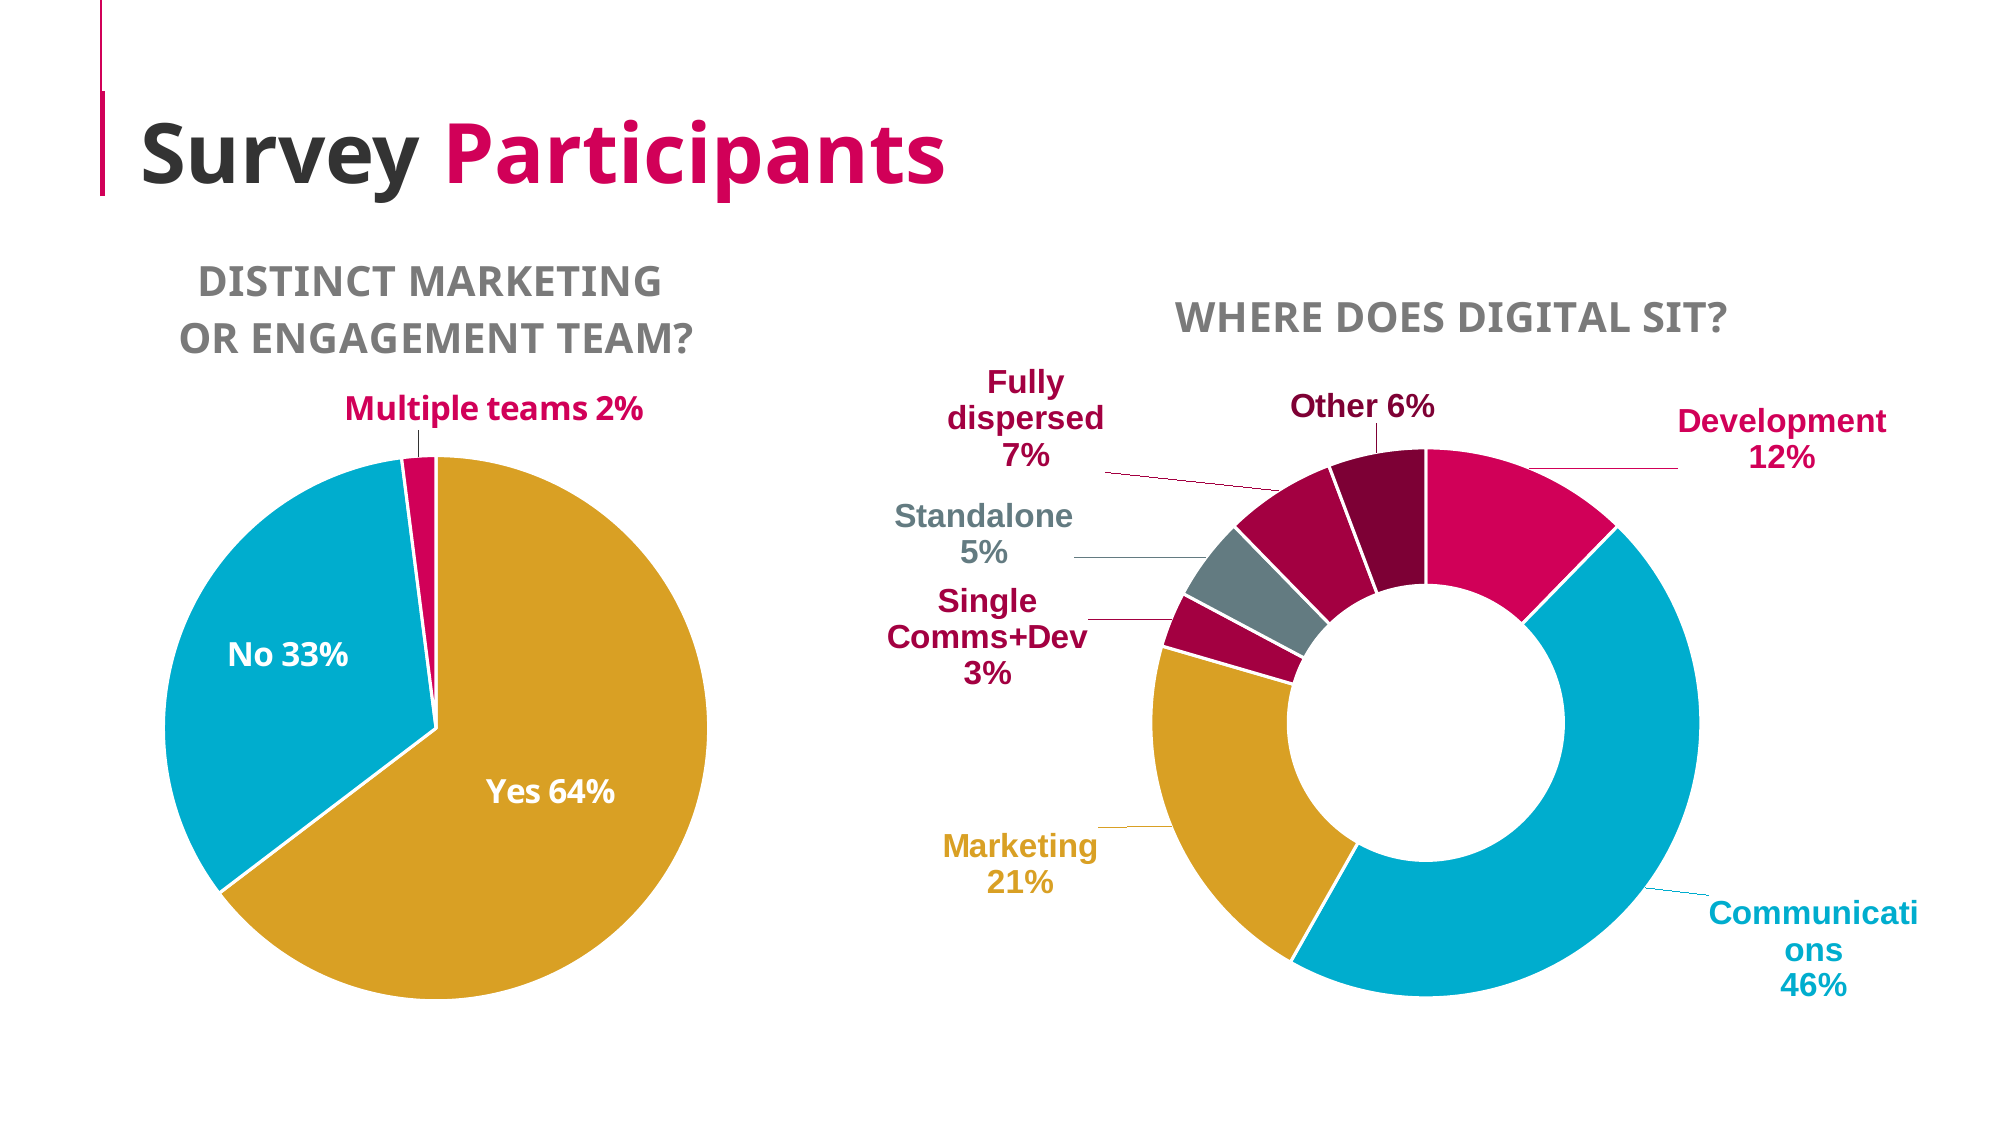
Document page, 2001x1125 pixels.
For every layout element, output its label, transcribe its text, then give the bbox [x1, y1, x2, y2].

chart [0, 213, 2000, 1013]
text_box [100, 0, 104, 197]
text_box Survey Participants [125, 92, 1365, 208]
